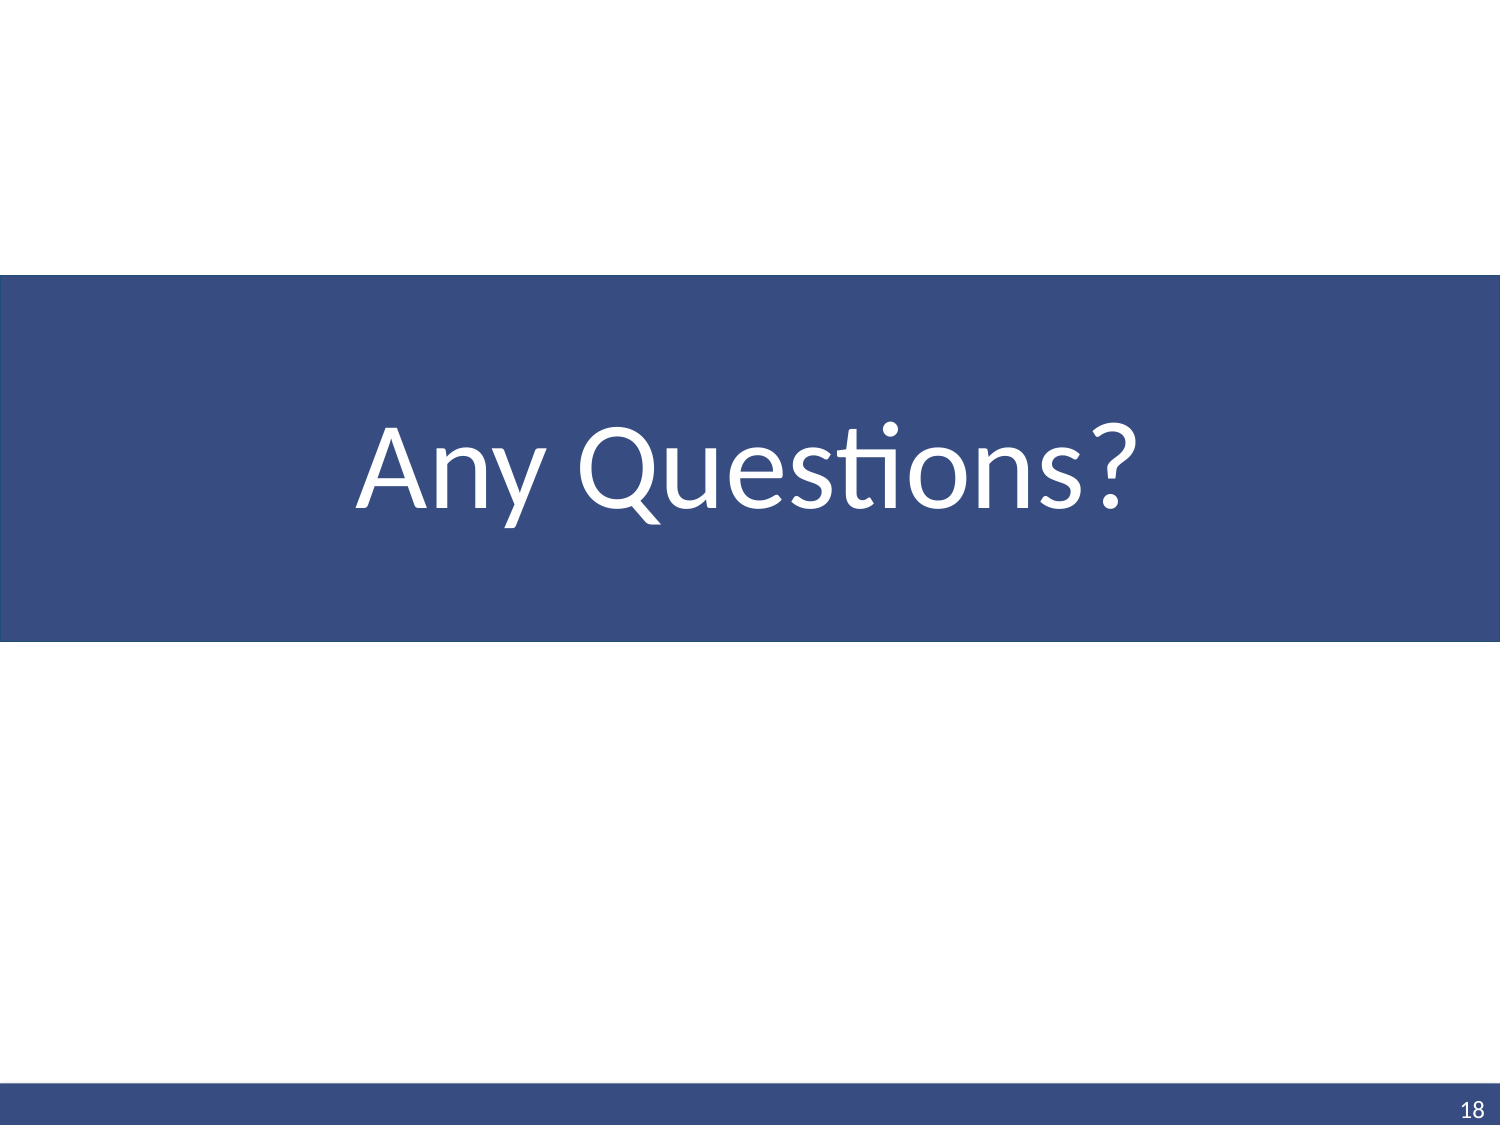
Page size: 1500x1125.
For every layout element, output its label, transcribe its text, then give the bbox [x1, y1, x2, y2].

slide_number 18 [1383, 1088, 1500, 1125]
title Any Questions? [0, 275, 1500, 642]
